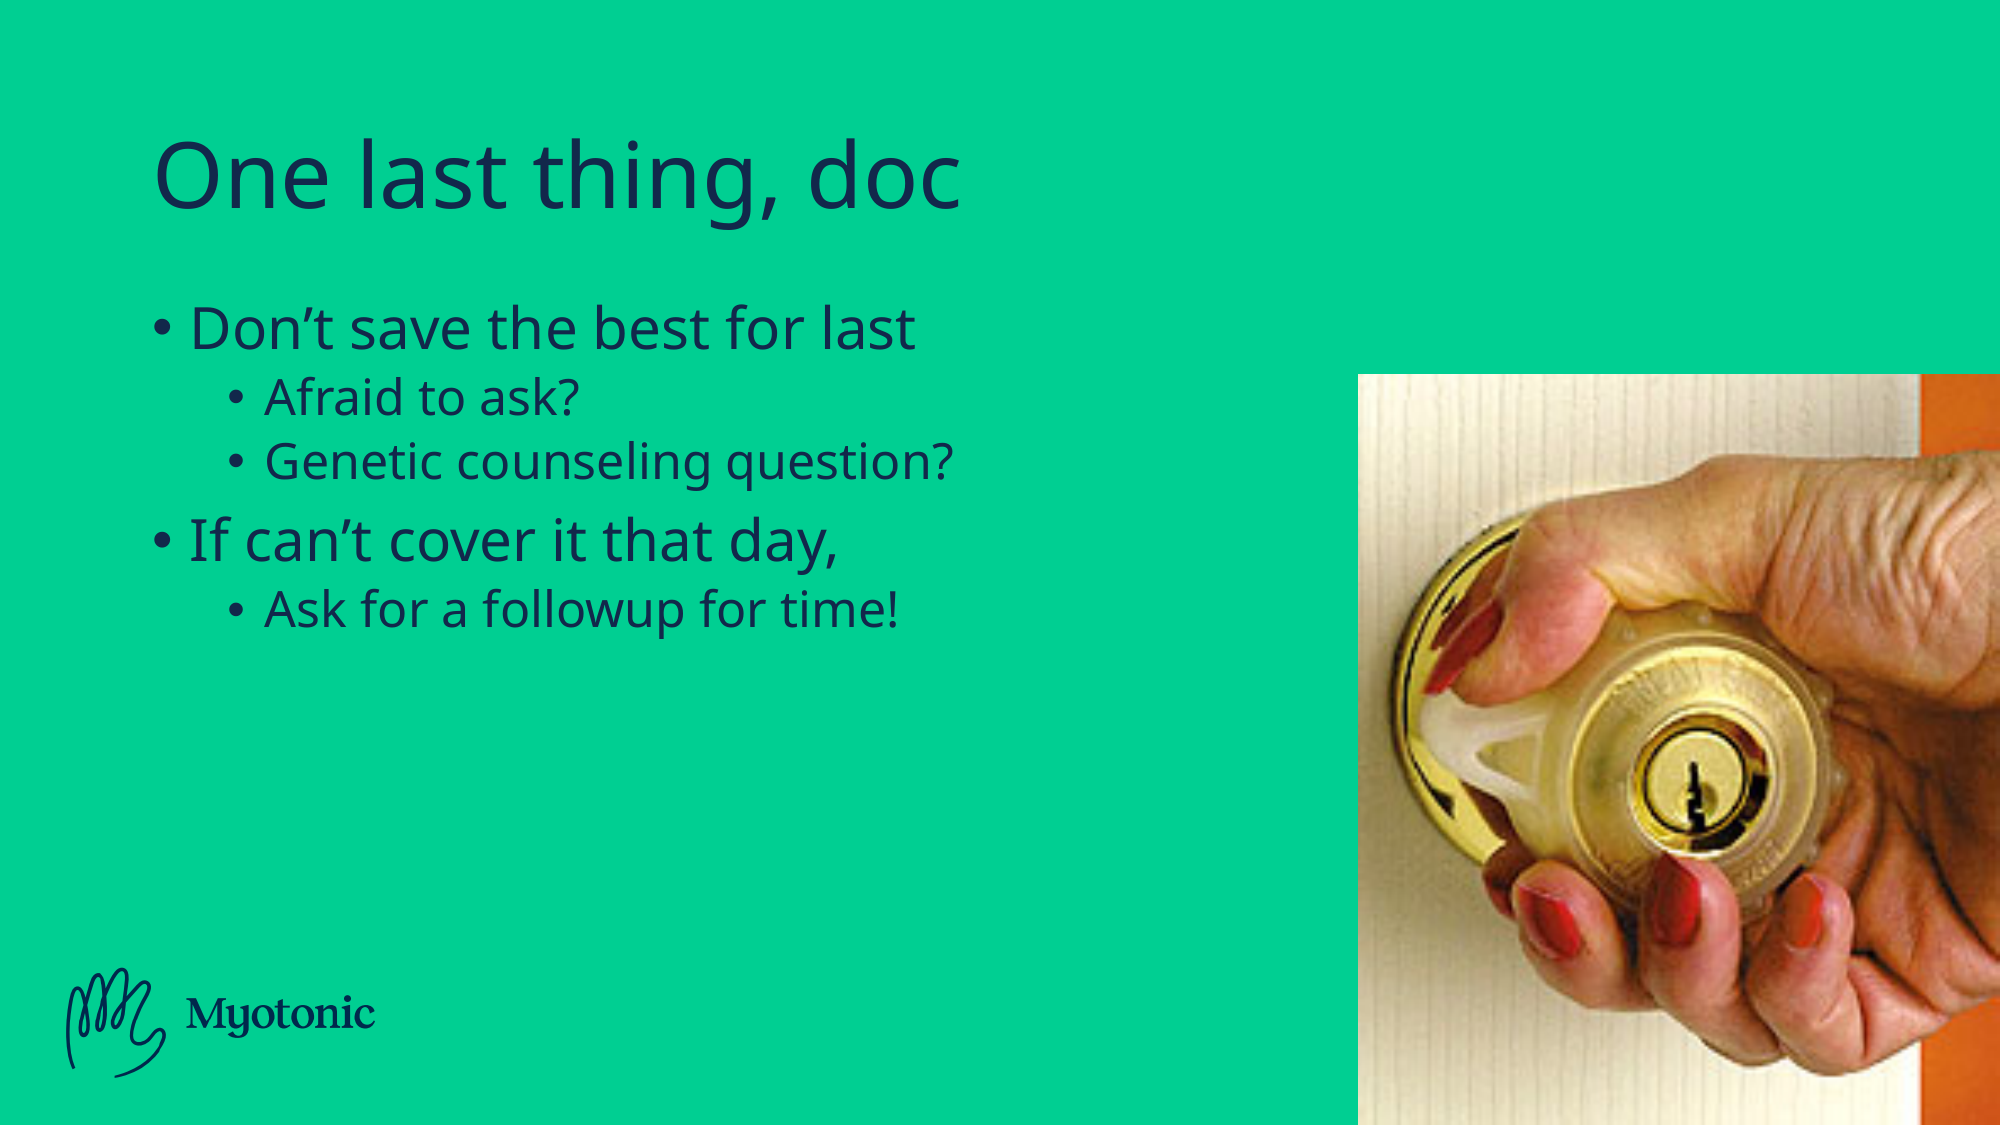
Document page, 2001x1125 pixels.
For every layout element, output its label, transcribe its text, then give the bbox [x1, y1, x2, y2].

title One last thing, doc [137, 69, 1863, 288]
picture [1357, 374, 2000, 1125]
list Don’t save the best for last Afraid to ask? Genetic counseling question? If can’t cover it that day, Ask for a followup for time! [137, 291, 1863, 1006]
